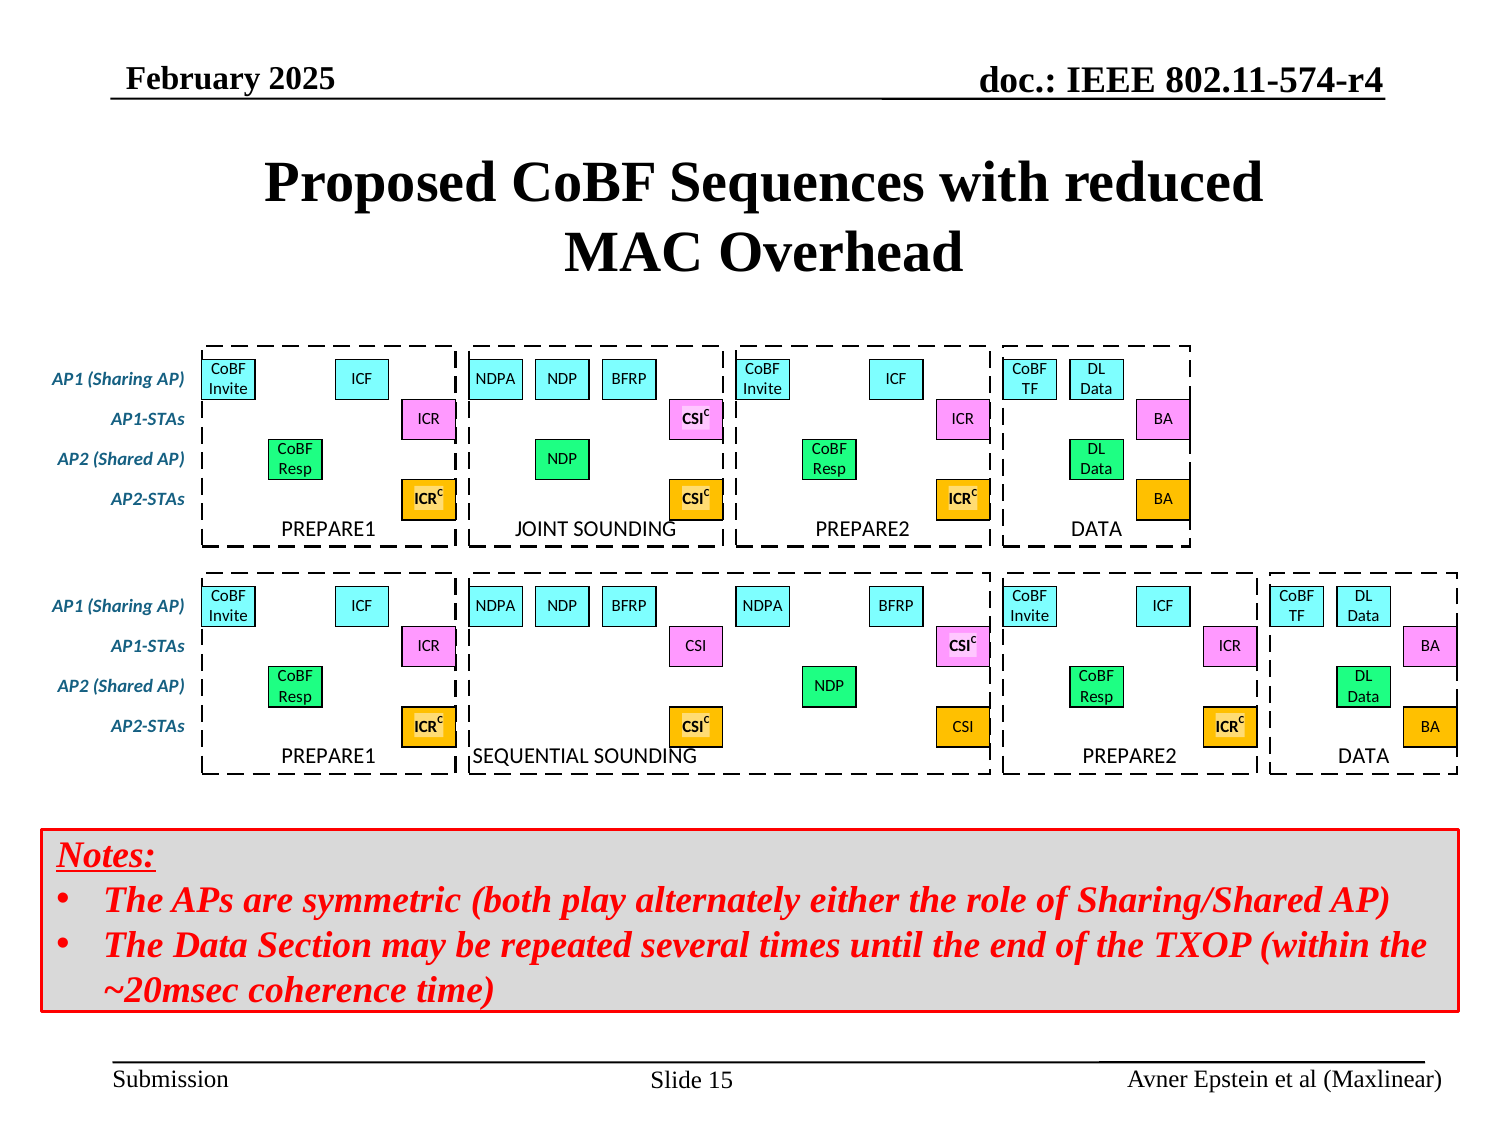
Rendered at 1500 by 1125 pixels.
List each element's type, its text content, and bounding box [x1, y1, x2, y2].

title Proposed CoBF Sequences with reduced MAC Overhead [191, 133, 1338, 293]
text_box Notes: The APs are symmetric (both play alternately either the role of Sharing/Shared AP) The Data Section may be repeated several times until the end of the TXOP (within the ~20msec coherence time) [41, 829, 1459, 1012]
picture [41, 343, 1459, 782]
